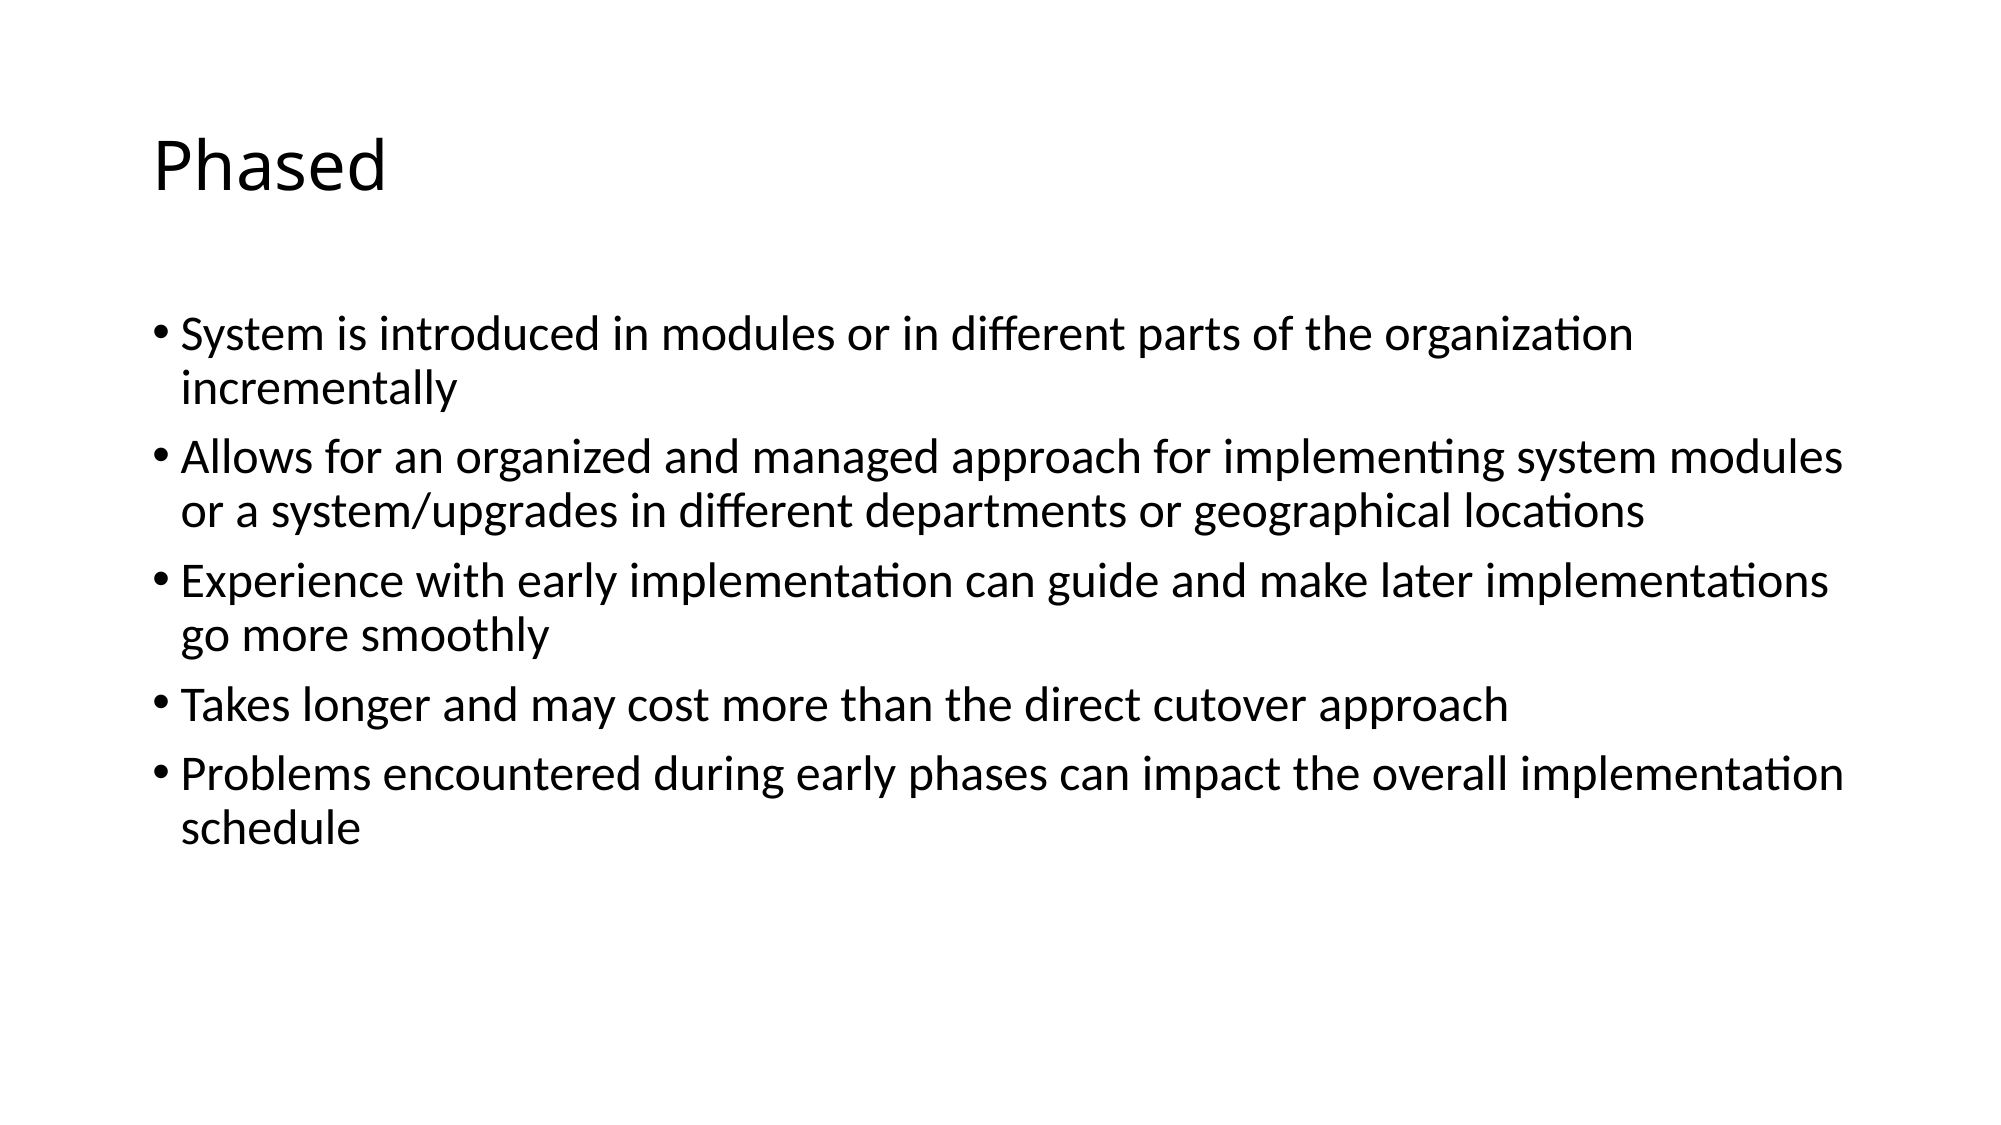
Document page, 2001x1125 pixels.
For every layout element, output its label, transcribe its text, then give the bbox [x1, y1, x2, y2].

list System is introduced in modules or in different parts of the organization incrementally Allows for an organized and managed approach for implementing system modules or a system/upgrades in different departments or geographical locations Experience with early implementation can guide and make later implementations go more smoothly Takes longer and may cost more than the direct cutover approach Problems encountered during early phases can impact the overall implementation schedule [137, 299, 1863, 1014]
title Phased [137, 59, 1863, 278]
